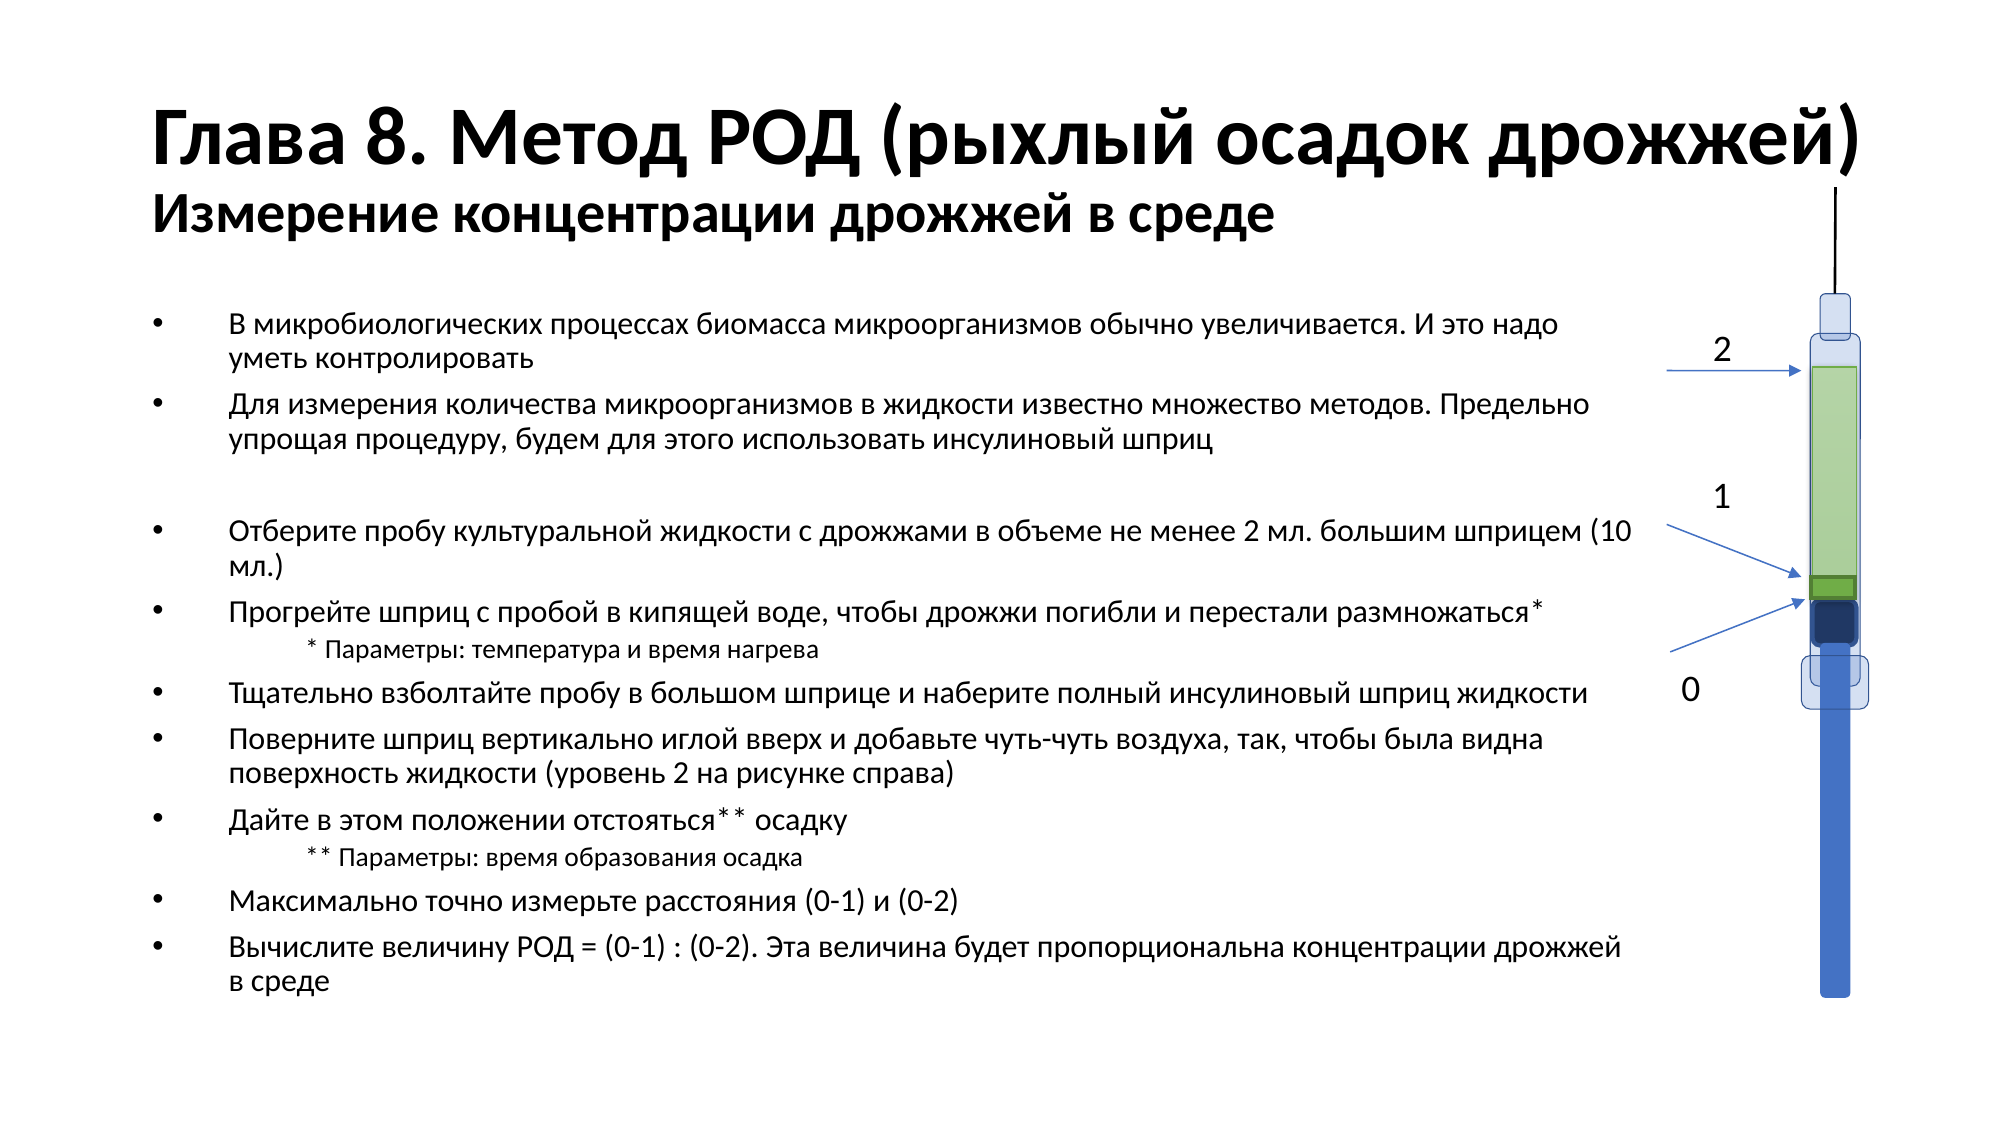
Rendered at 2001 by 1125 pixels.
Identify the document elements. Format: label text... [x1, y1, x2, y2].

text_box [1747, 364, 1796, 377]
text_box 1 [1697, 463, 1748, 524]
text_box 2 [1698, 317, 1747, 377]
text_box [1801, 186, 1869, 999]
text_box [1666, 523, 1796, 579]
text_box Глава 8. Метод РОД (рыхлый осадок дрожжей) Измерение концентрации дрожжей в среде [137, 59, 1890, 278]
text_box 0 [1666, 656, 1717, 716]
text_box В микробиологических процессах биомасса микроорганизмов обычно увеличивается. И это надо уметь контролировать Для измерения количества микроорганизмов в жидкости известно множество методов. Предельно упрощая процедуру, будем для этого использовать инсулиновый шприц Отберите пробу культуральной жидкости с дрожжами в объеме не менее 2 мл. большим шприцем (10 мл.) Прогрейте шприц с пробой в кипящей воде, чтобы дрожжи погибли и перестали размножаться* * Параметры: температура и время нагрева Тщательно взболтайте пробу в большом шприце и наберите полный инсулиновый шприц жидкости Поверните шприц вертикально иглой вверх и добавьте чуть-чуть воздуха, так, чтобы была видна поверхность жидкости (уровень 2 на рисунке справа) Дайте в этом положении отстояться** осадку ** Параметры: время образования осадка Максимально точно измерьте расстояния (0-1) и (0-2) Вычислите величину РОД = (0-1) : (0-2). Эта величина будет пропорциональна концентрации дрожжей в среде [137, 299, 1658, 1014]
text_box [1669, 598, 1796, 653]
